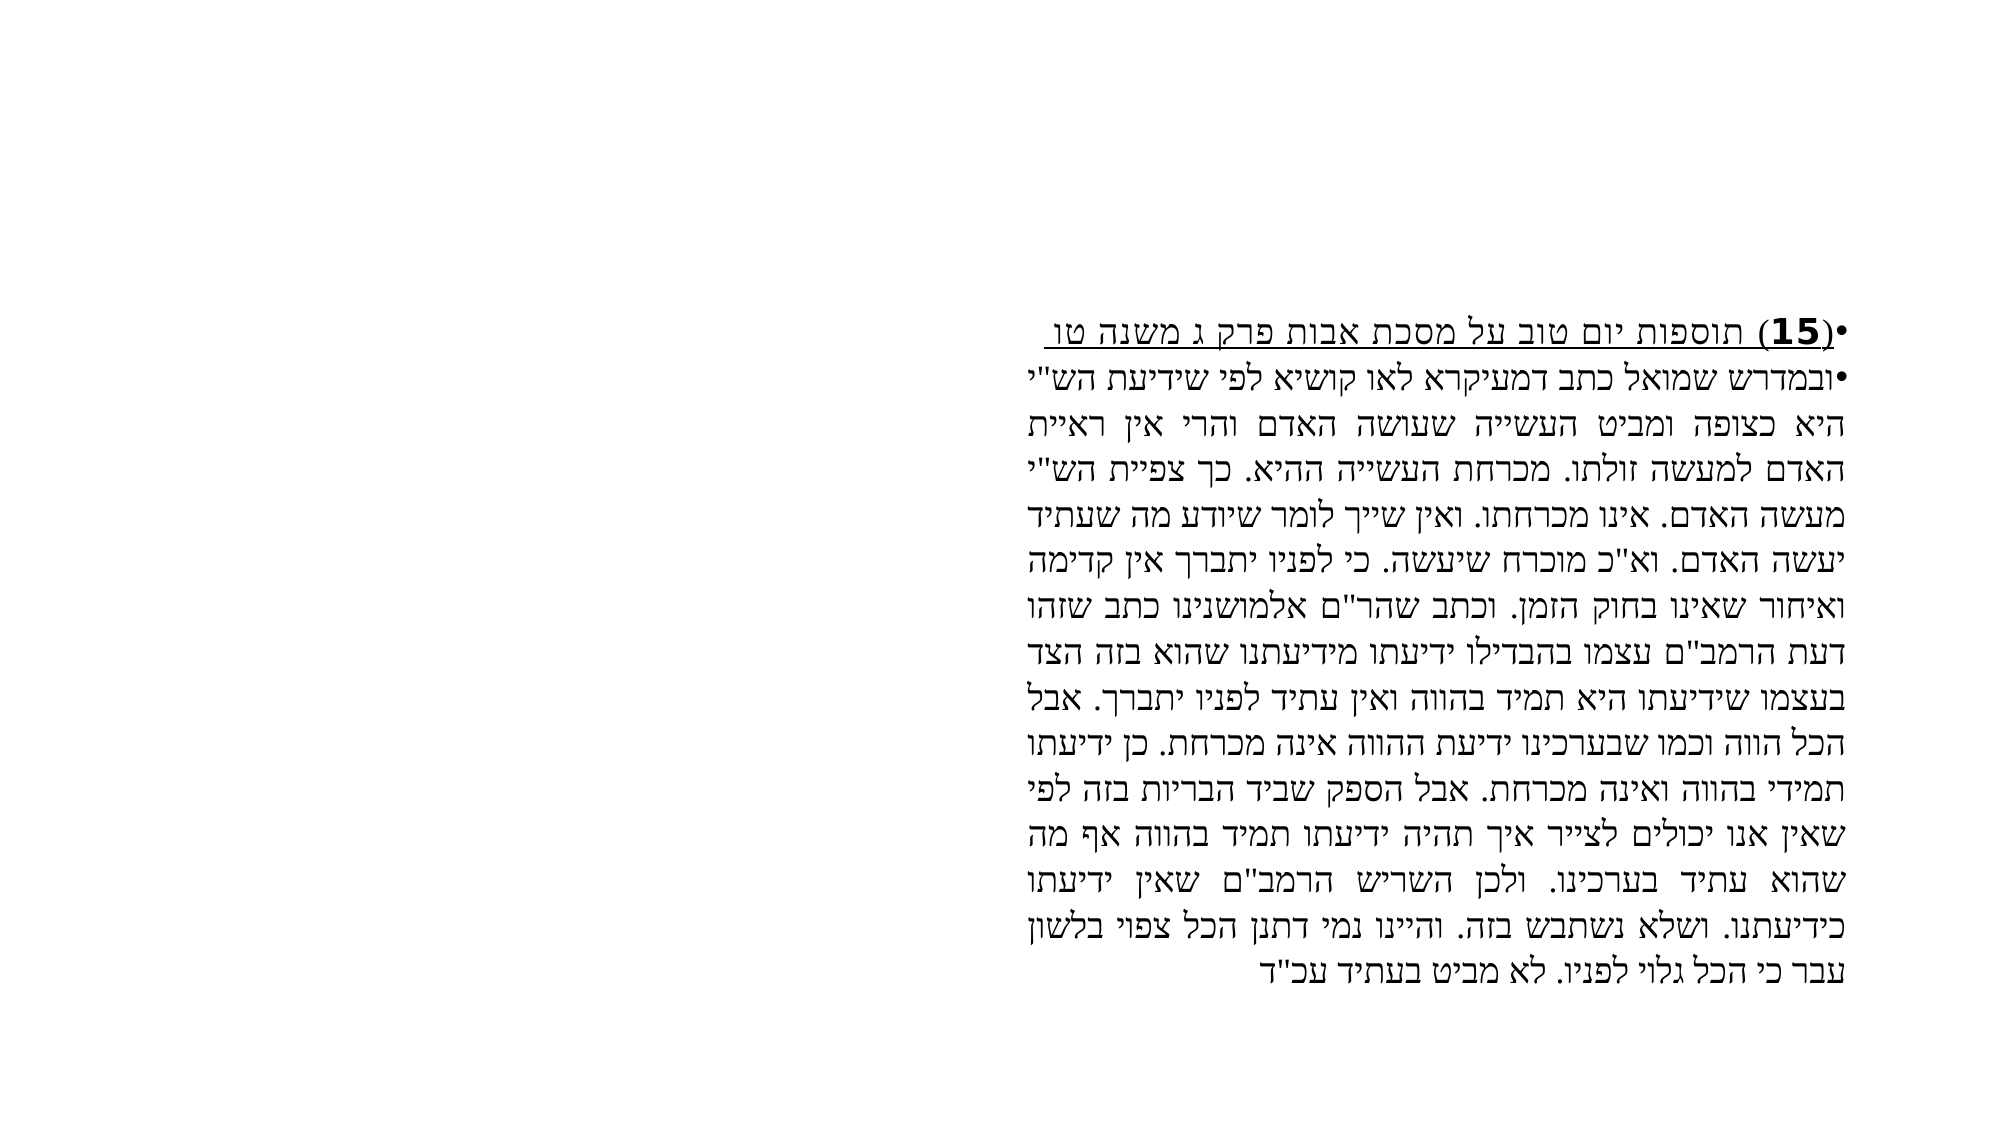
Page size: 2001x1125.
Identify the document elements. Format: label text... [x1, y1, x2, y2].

list (15) תוספות יום טוב על מסכת אבות פרק ג משנה טו ובמדרש שמואל כתב דמעיקרא לאו קושיא לפי שידיעת הש"י היא כצופה ומביט העשייה שעושה האדם והרי אין ראיית האדם למעשה זולתו. מכרחת העשייה ההיא. כך צפיית הש"י מעשה האדם. אינו מכרחתו. ואין שייך לומר שיודע מה שעתיד יעשה האדם. וא"כ מוכרח שיעשה. כי לפניו יתברך אין קדימה ואיחור שאינו בחוק הזמן. וכתב שהר"ם אלמושנינו כתב שזהו דעת הרמב"ם עצמו בהבדילו ידיעתו מידיעתנו שהוא בזה הצד בעצמו שידיעתו היא תמיד בהווה ואין עתיד לפניו יתברך. אבל הכל הווה וכמו שבערכינו ידיעת ההווה אינה מכרחת. כן ידיעתו תמידי בהווה ואינה מכרחת. אבל הספק שביד הבריות בזה לפי שאין אנו יכולים לצייר איך תהיה ידיעתו תמיד בהווה אף מה שהוא עתיד בערכינו. ולכן השריש הרמב"ם שאין ידיעתו כידיעתנו. ושלא נשתבש בזה. והיינו נמי דתנן הכל צפוי בלשון עבר כי הכל גלוי לפניו. לא מביט בעתיד עכ"ד [1012, 299, 1863, 1014]
